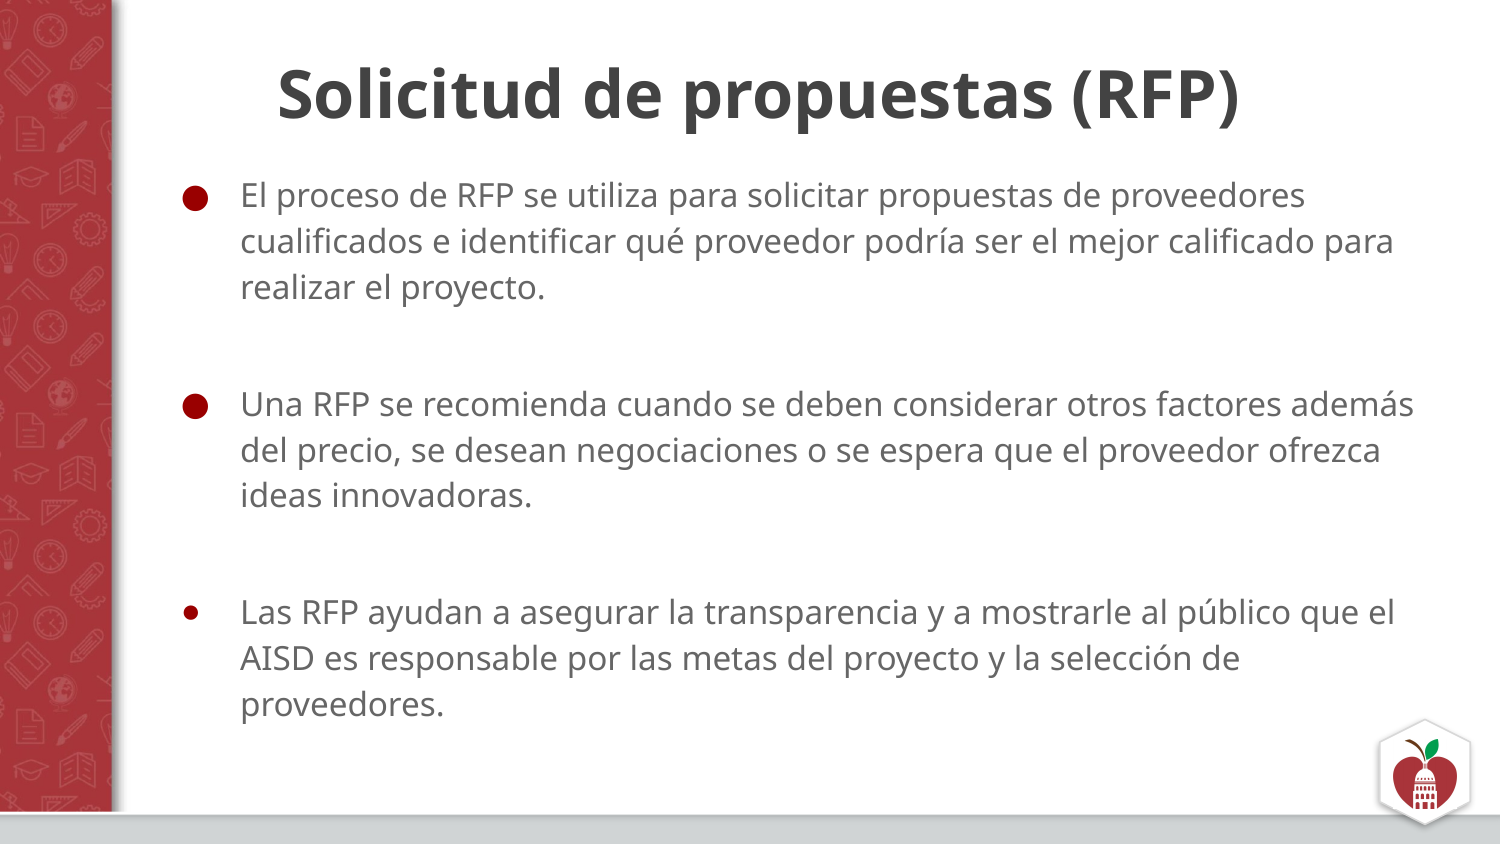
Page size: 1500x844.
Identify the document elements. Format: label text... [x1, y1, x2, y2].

title Solicitud de propuestas (RFP) [127, 21, 1425, 163]
text_box El proceso de RFP se utiliza para solicitar propuestas de proveedores cualificados e identificar qué proveedor podría ser el mejor calificado para realizar el proyecto. Una RFP se recomienda cuando se deben considerar otros factores además del precio, se desean negociaciones o se espera que el proveedor ofrezca ideas innovadoras. Las RFP ayudan a asegurar la transparencia y a mostrarle al público que el AISD es responsable por las metas del proyecto y la selección de proveedores. [150, 153, 1464, 844]
picture [0, 0, 1500, 844]
